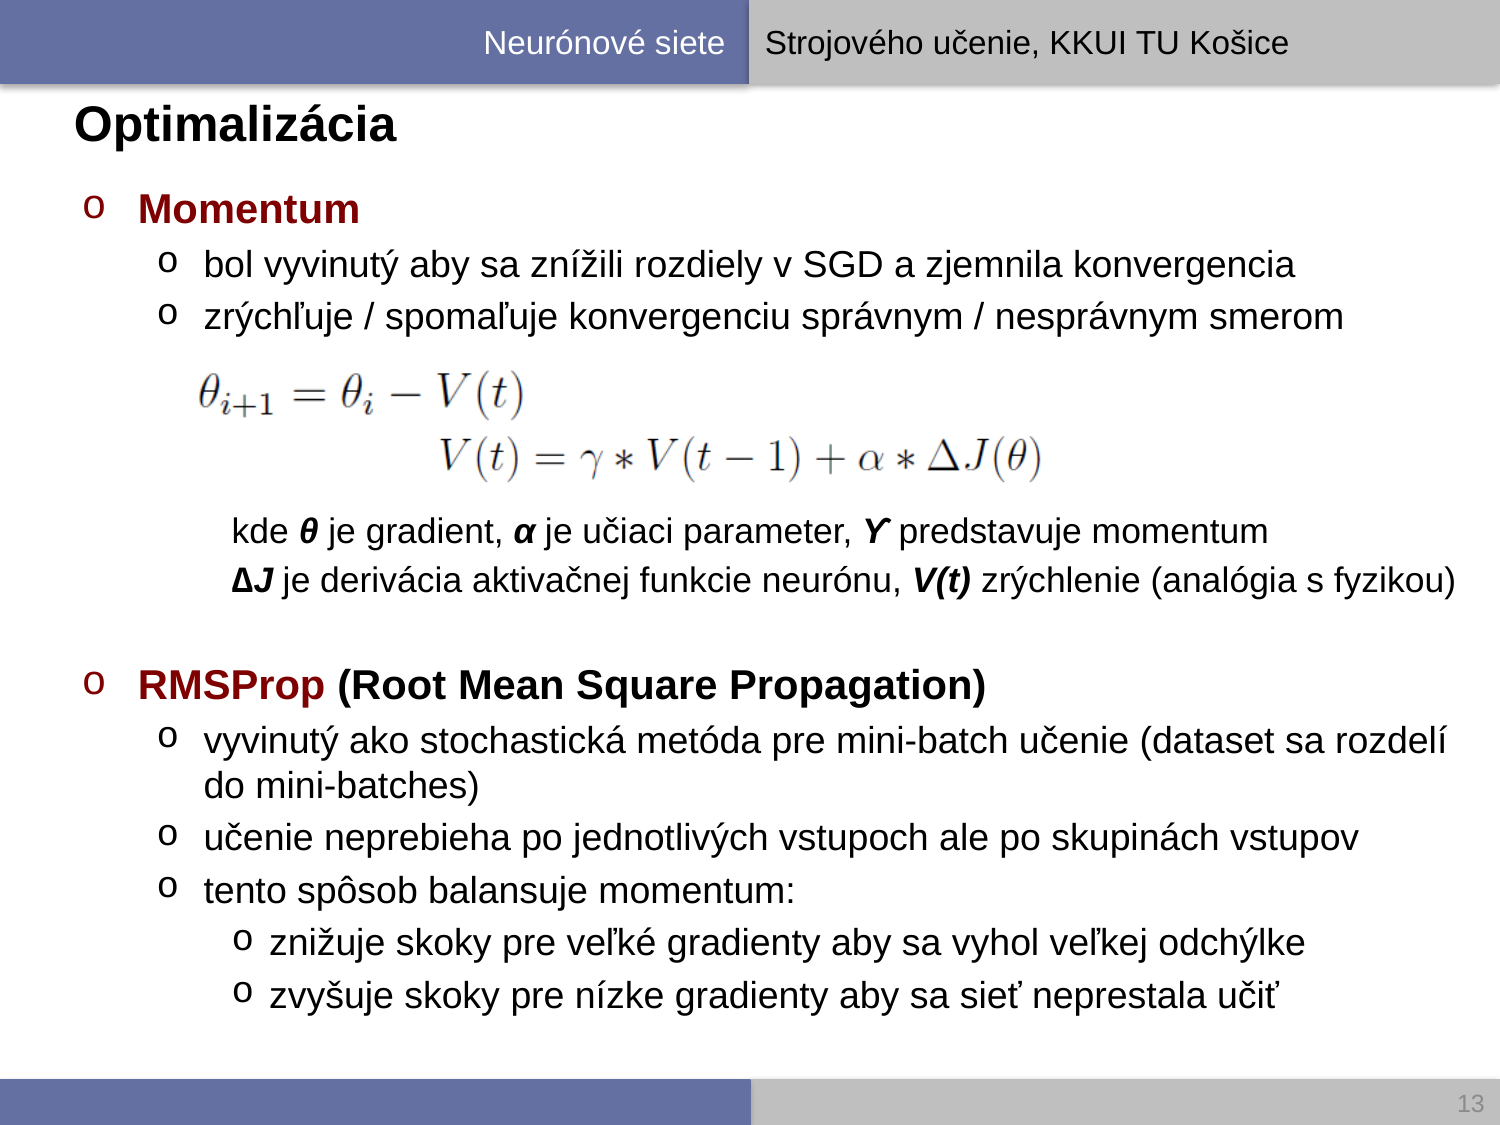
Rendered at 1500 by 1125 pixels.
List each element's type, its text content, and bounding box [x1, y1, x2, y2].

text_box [184, 355, 541, 437]
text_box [428, 422, 1057, 494]
title Optimalizácia [58, 83, 1457, 160]
slide_number 13 [987, 1079, 1500, 1125]
list Momentum bol vyvinutý aby sa znížili rozdiely v SGD a zjemnila konvergencia zrýchľuje / spomaľuje konvergenciu správnym / nesprávnym smerom kde θ je gradient, α je učiaci parameter, ϒ predstavuje momentum ∆J je derivácia aktivačnej funkcie neurónu, V(t) zrýchlenie (analógia s fyzikou) RMSProp (Root Mean Square Propagation) vyvinutý ako stochastická metóda pre mini-batch učenie (dataset sa rozdelí do mini-batches) učenie neprebieha po jednotlivých vstupoch ale po skupinách vstupov tento spôsob balansuje momentum: znižuje skoky pre veľké gradienty aby sa vyhol veľkej odchýlke zvyšuje skoky pre nízke gradienty aby sa sieť neprestala učiť [66, 174, 1500, 1057]
